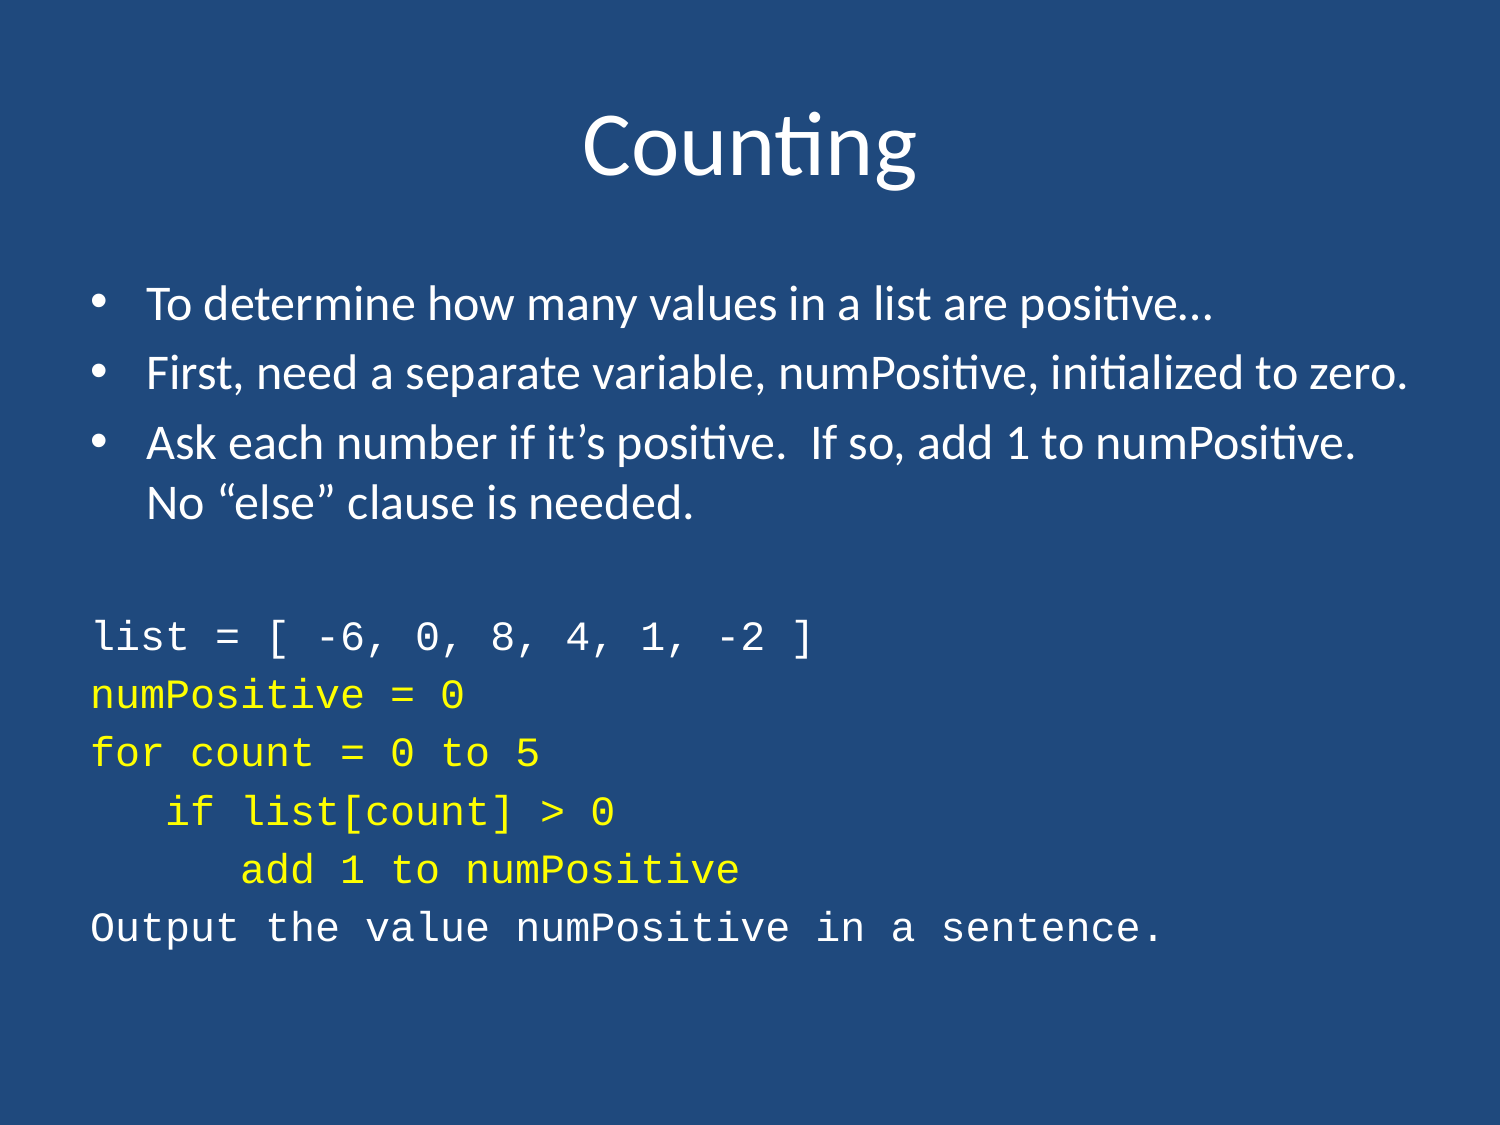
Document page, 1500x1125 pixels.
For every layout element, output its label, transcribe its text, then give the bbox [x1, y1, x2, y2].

list To determine how many values in a list are positive… First, need a separate variable, numPositive, initialized to zero. Ask each number if it’s positive. If so, add 1 to numPositive. No “else” clause is needed. list = [ -6, 0, 8, 4, 1, -2 ] numPositive = 0 for count = 0 to 5 if list[count] > 0 add 1 to numPositive Output the value numPositive in a sentence. [75, 262, 1425, 1005]
title Counting [75, 45, 1425, 233]
